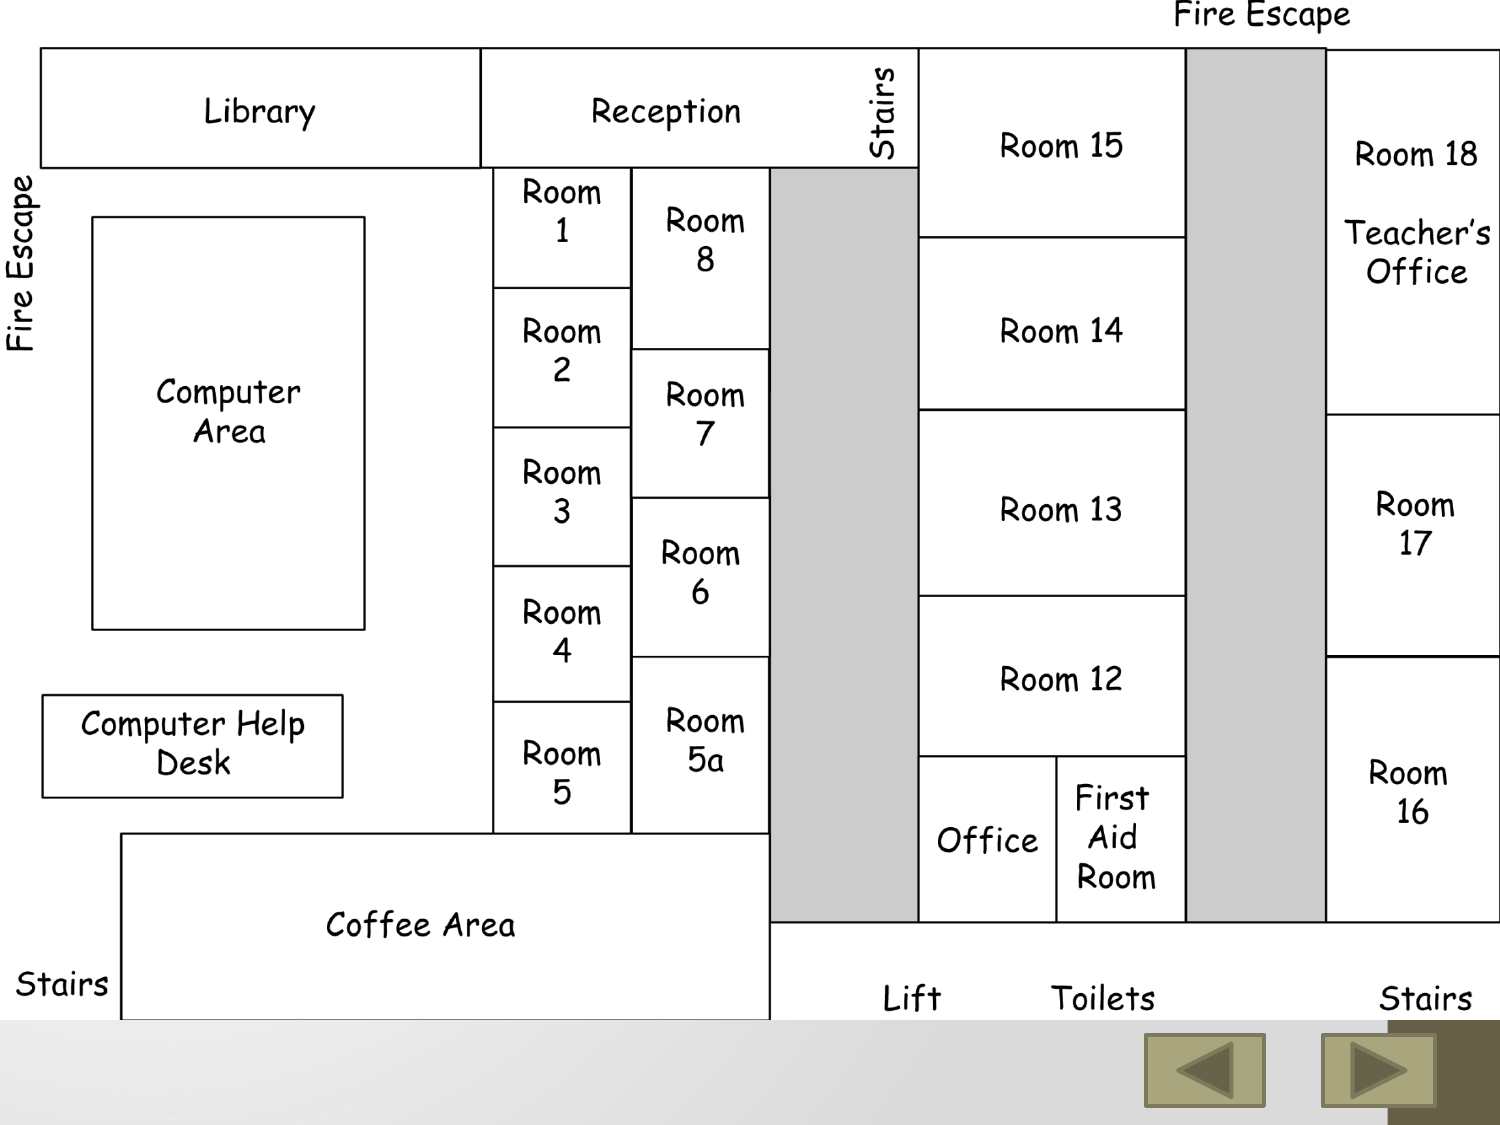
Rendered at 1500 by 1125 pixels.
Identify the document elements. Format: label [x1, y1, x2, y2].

text_box [1144, 1033, 1266, 1108]
picture [0, 0, 1500, 1020]
text_box [1321, 1033, 1437, 1108]
